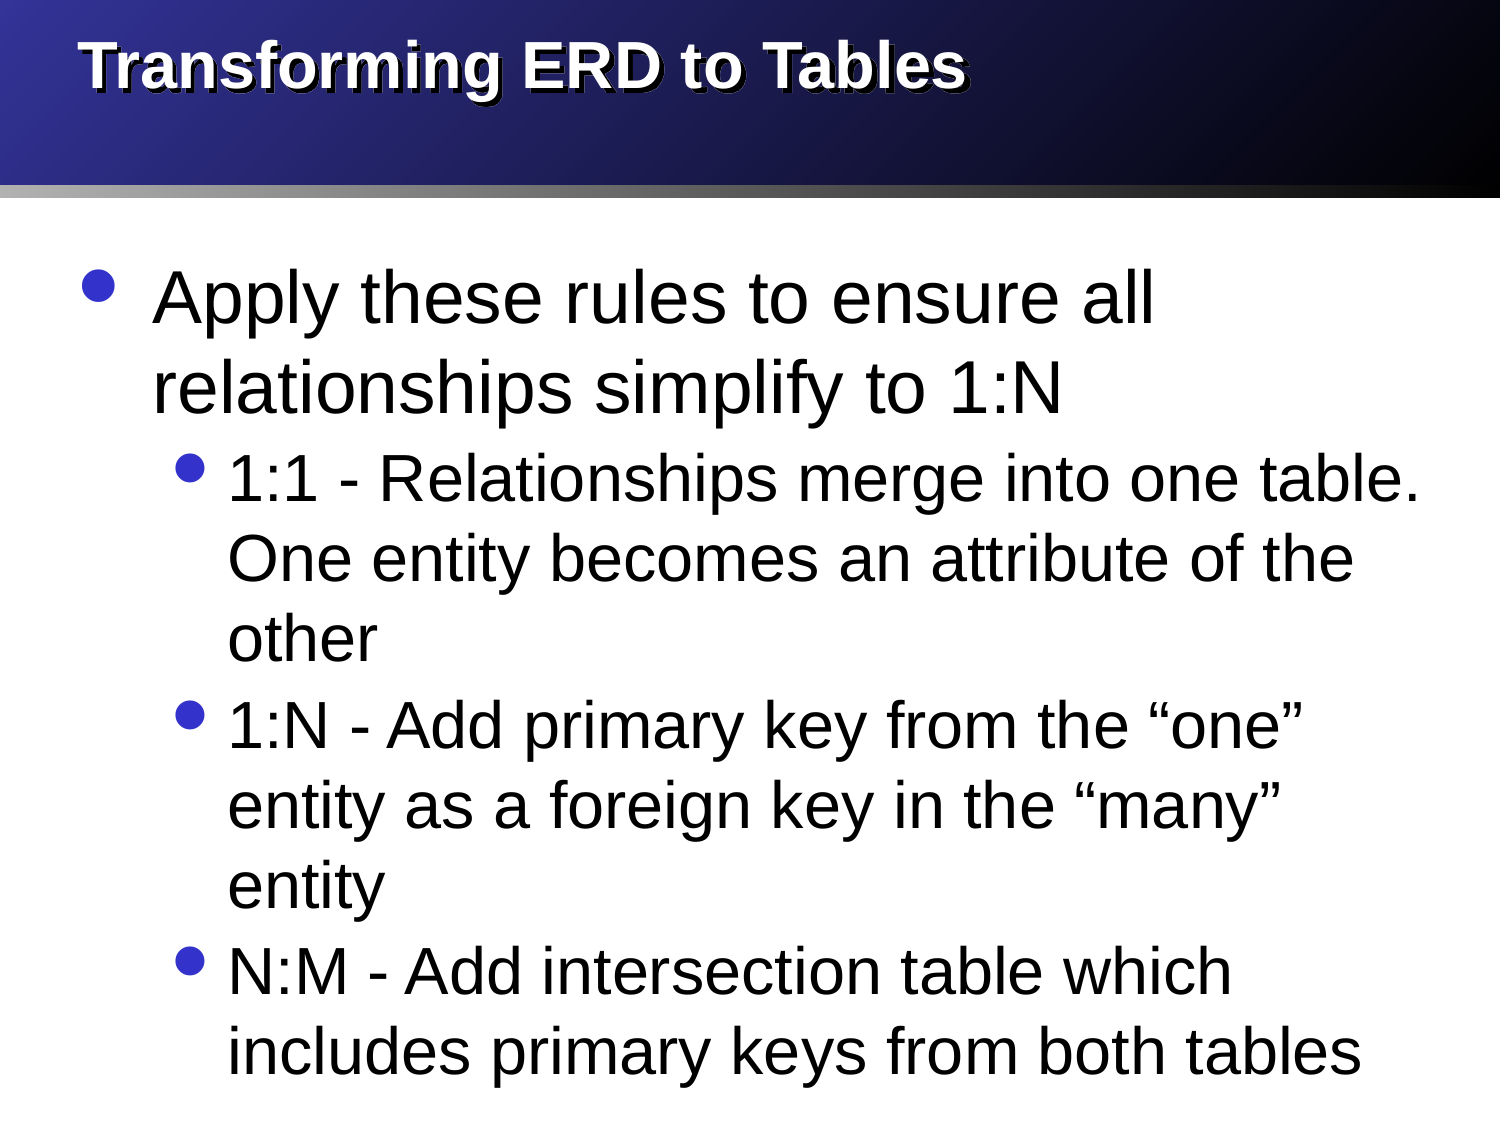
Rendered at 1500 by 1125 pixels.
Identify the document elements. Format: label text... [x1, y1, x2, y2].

title Transforming ERD to Tables [62, 14, 1426, 165]
list Apply these rules to ensure all relationships simplify to 1:N 1:1 - Relationships merge into one table. One entity becomes an attribute of the other 1:N - Add primary key from the “one” entity as a foreign key in the “many” entity N:M - Add intersection table which includes primary keys from both tables [62, 240, 1476, 963]
